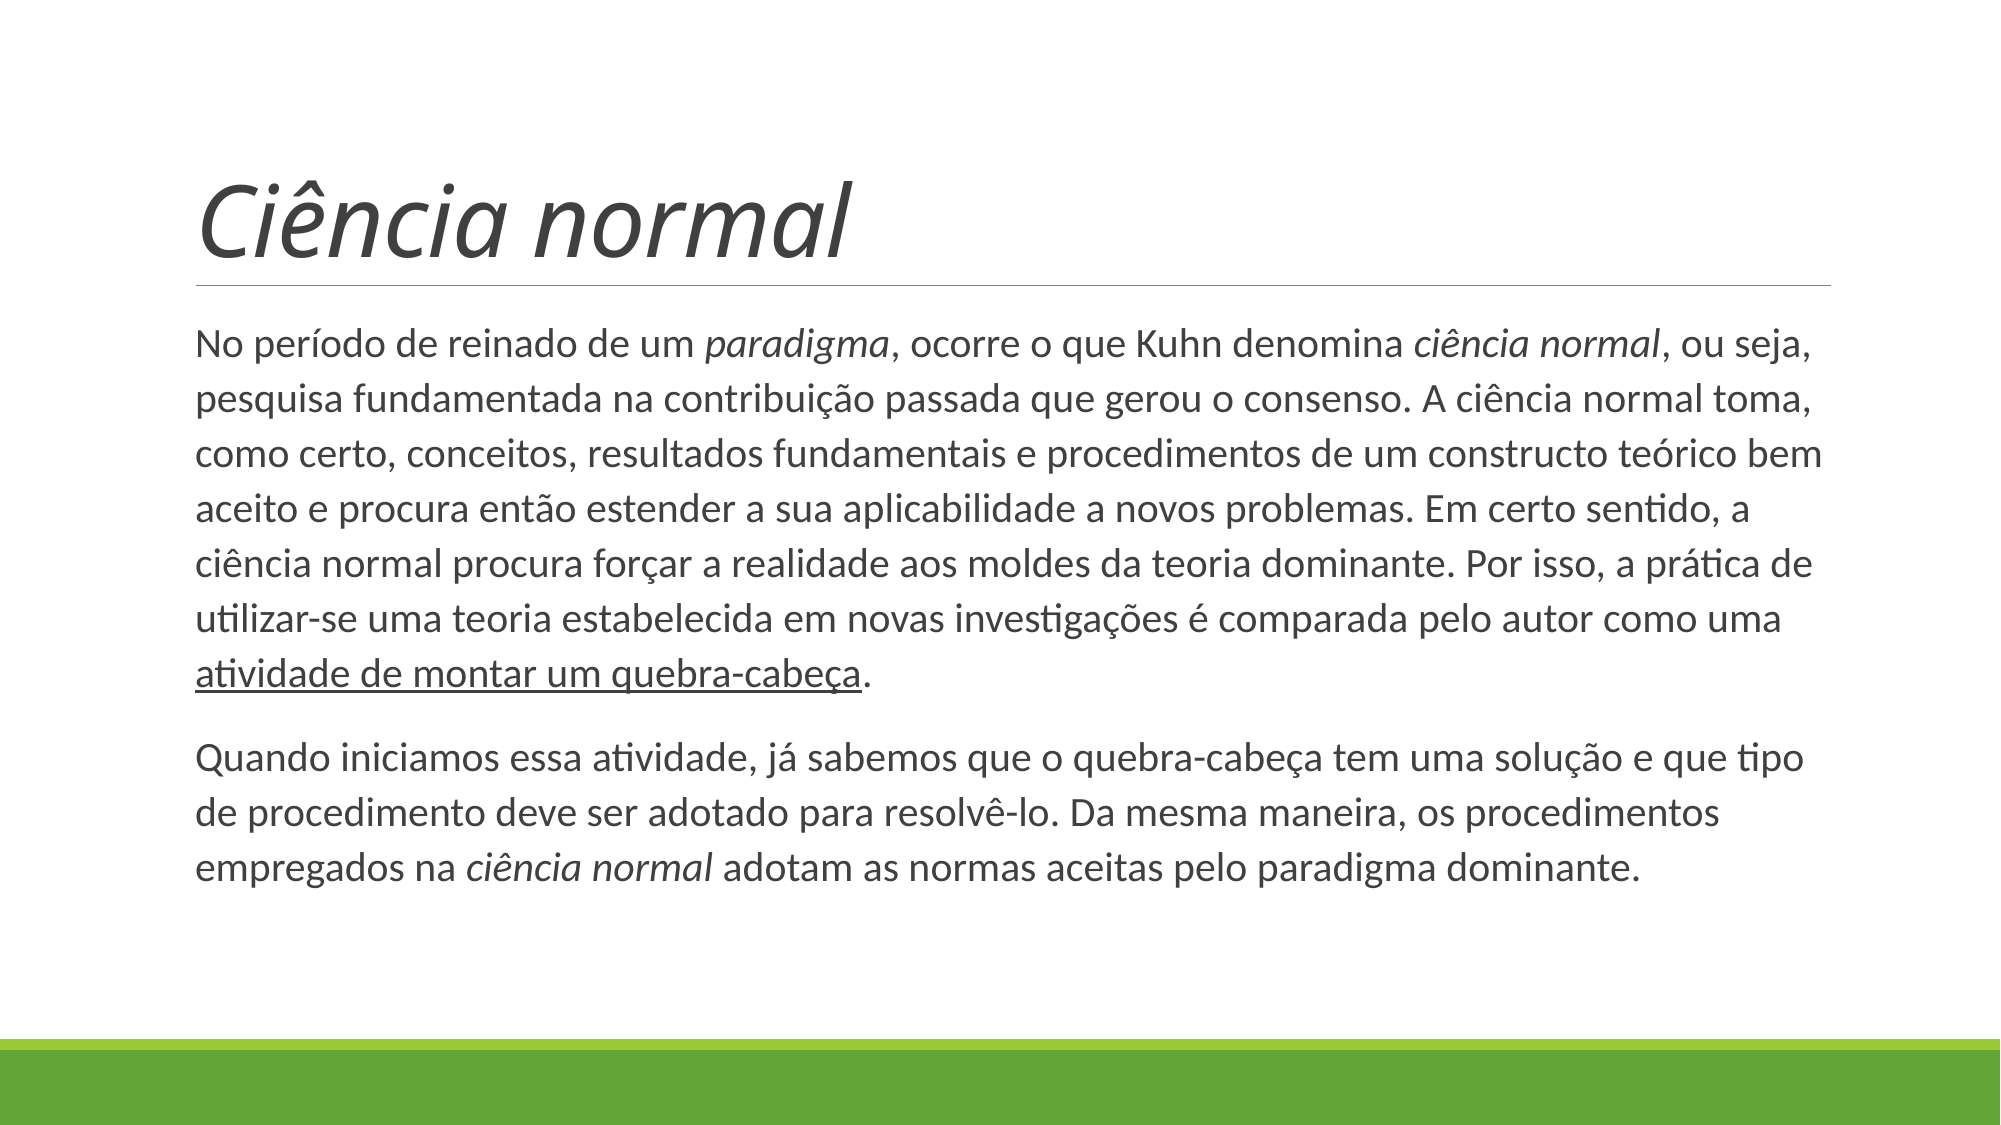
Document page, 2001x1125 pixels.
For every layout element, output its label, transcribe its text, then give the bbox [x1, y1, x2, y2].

title Ciência normal [180, 47, 1830, 285]
list No período de reinado de um paradigma, ocorre o que Kuhn denomina ciência normal, ou seja, pesquisa fundamentada na contribuição passada que gerou o consenso. A ciência normal toma, como certo, conceitos, resultados fundamentais e procedimentos de um constructo teórico bem aceito e procura então estender a sua aplicabilidade a novos problemas. Em certo sentido, a ciência normal procura forçar a realidade aos moldes da teoria dominante. Por isso, a prática de utilizar-se uma teoria estabelecida em novas investigações é comparada pelo autor como uma atividade de montar um quebra-cabeça. Quando iniciamos essa atividade, já sabemos que o quebra-cabeça tem uma solução e que tipo de procedimento deve ser adotado para resolvê-lo. Da mesma maneira, os procedimentos empregados na ciência normal adotam as normas aceitas pelo paradigma dominante. [180, 302, 1830, 963]
